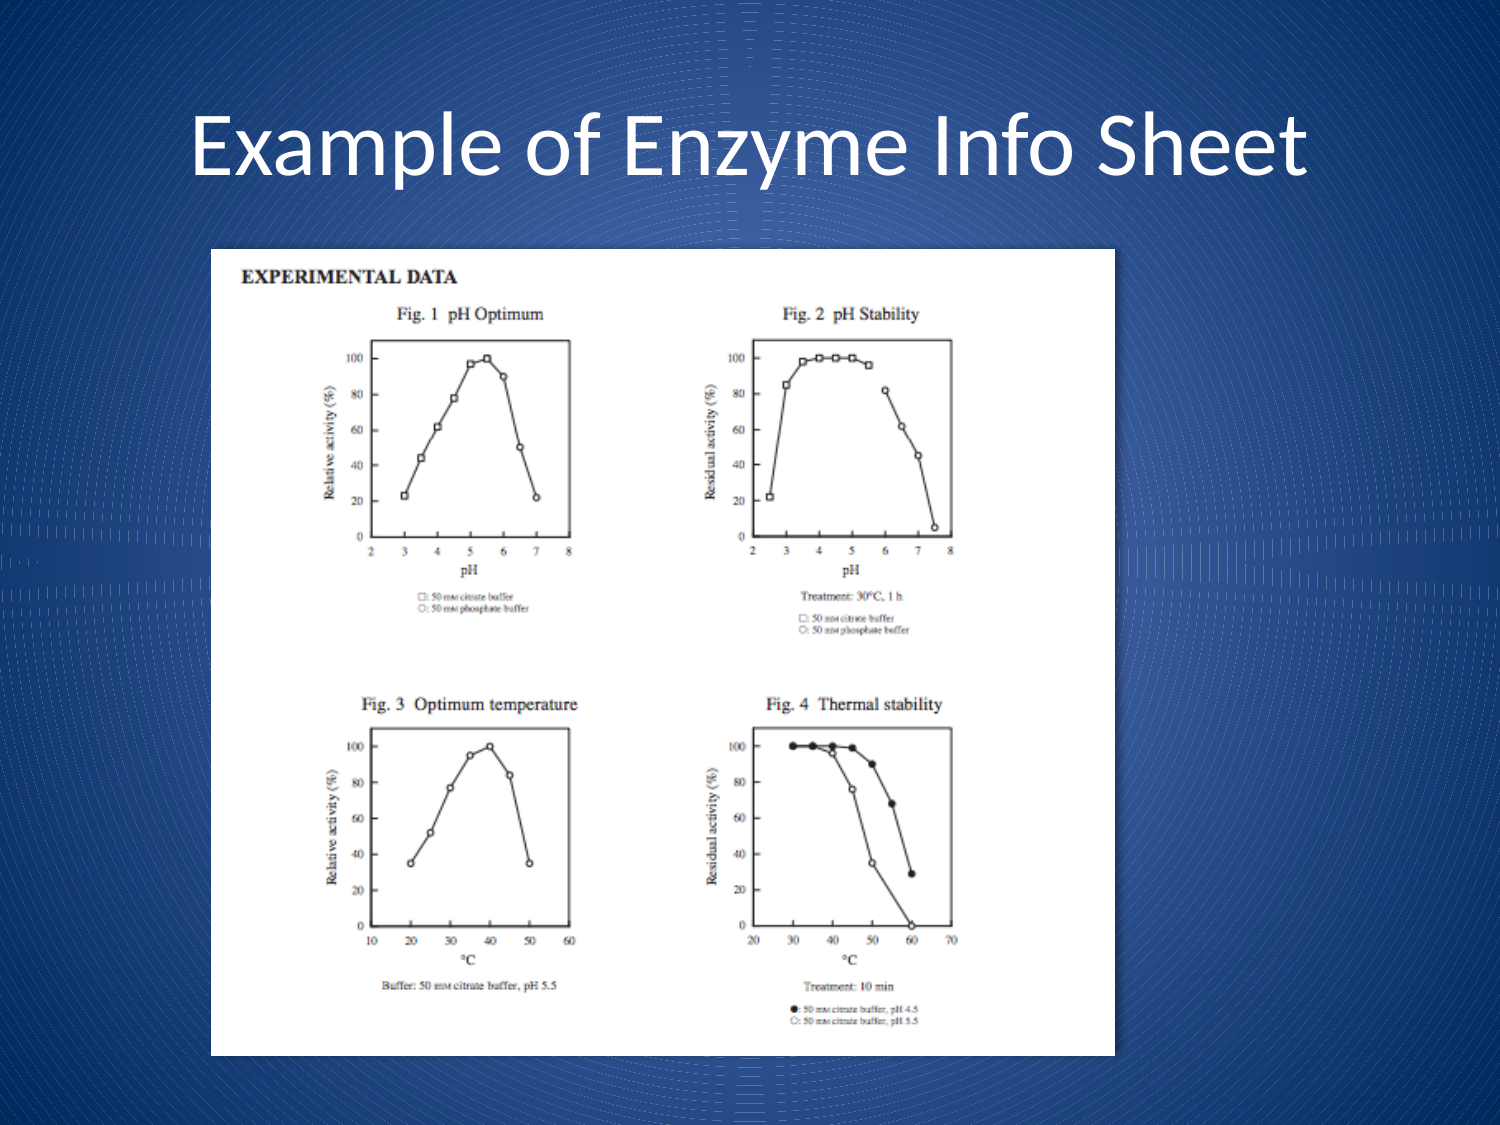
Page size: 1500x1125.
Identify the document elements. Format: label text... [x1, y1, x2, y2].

title Example of Enzyme Info Sheet [75, 45, 1425, 233]
picture [210, 249, 1115, 1056]
